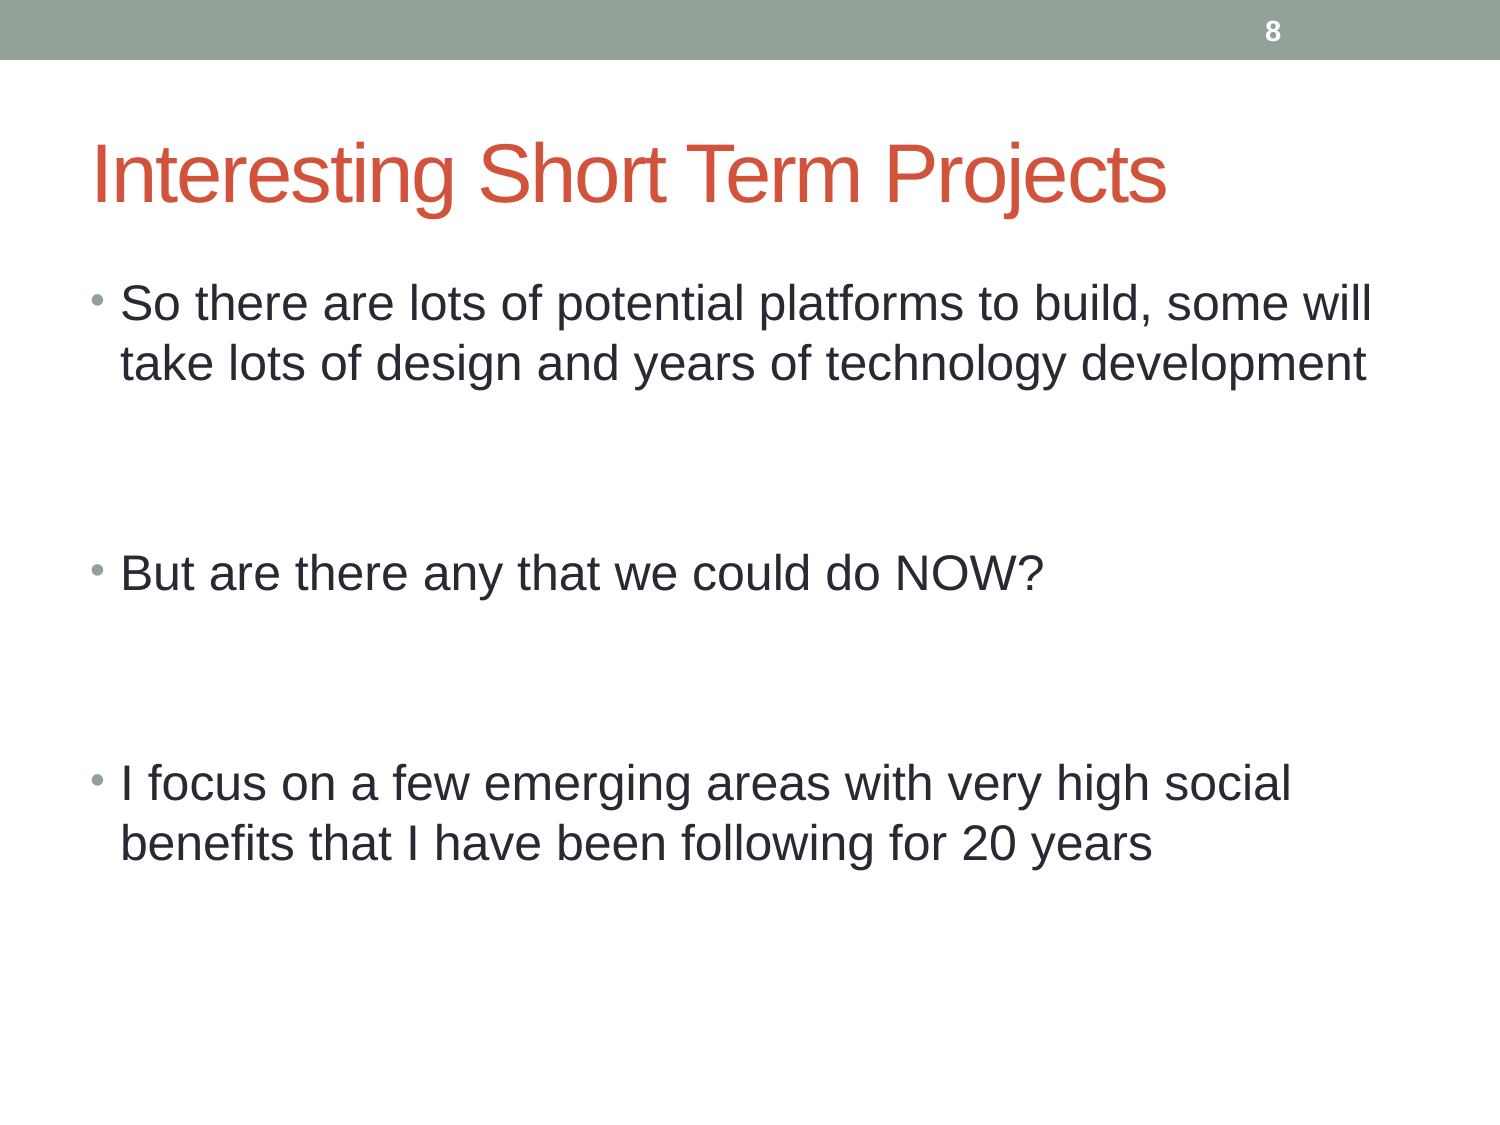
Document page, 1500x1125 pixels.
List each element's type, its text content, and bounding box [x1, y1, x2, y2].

list So there are lots of potential platforms to build, some will take lots of design and years of technology development But are there any that we could do NOW? I focus on a few emerging areas with very high social benefits that I have been following for 20 years [75, 262, 1425, 1063]
slide_number 8 [1250, 3, 1425, 57]
title Interesting Short Term Projects [75, 87, 1425, 250]
